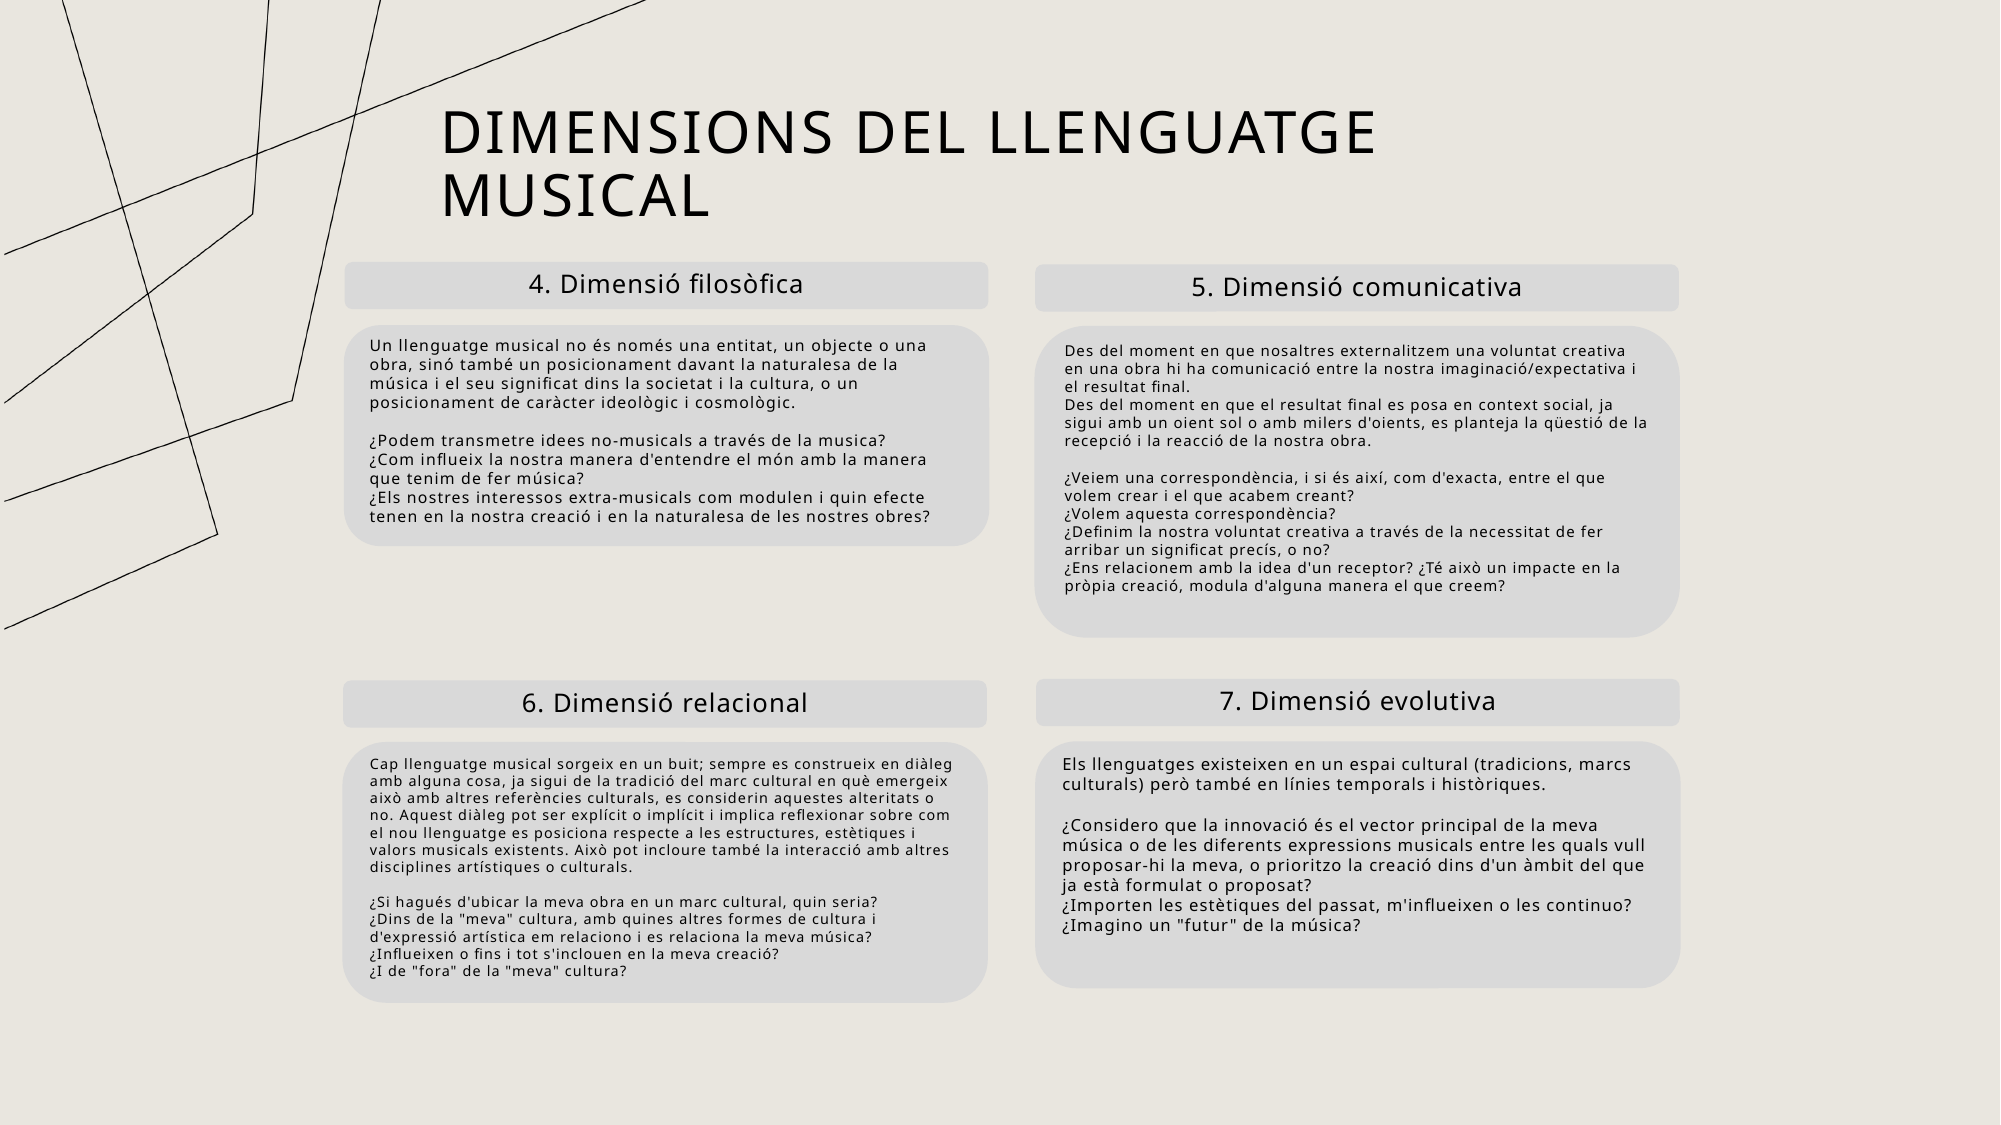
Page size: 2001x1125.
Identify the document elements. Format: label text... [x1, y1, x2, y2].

text_box 6. Dimensió relacional [343, 680, 987, 728]
text_box 7. Dimensió evolutiva [1036, 678, 1680, 727]
text_box Cap llenguatge musical sorgeix en un buit; sempre es construeix en diàleg amb alguna cosa, ja sigui de la tradició del marc cultural en què emergeix això amb altres referències culturals, es considerin aquestes alteritats o no. Aquest diàleg pot ser explícit o implícit i implica reflexionar sobre com el nou llenguatge es posiciona respecte a les estructures, estètiques i valors musicals existents. Això pot incloure també la interacció amb altres disciplines artístiques o culturals. ¿Si hagués d'ubicar la meva obra en un marc cultural, quin seria? ¿Dins de la "meva" cultura, amb quines altres formes de cultura i d'expressió artística em relaciono i es relaciona la meva música? ¿Influeixen o fins i tot s'inclouen en la meva creació? ¿I de "fora" de la "meva" cultura? [342, 741, 988, 1003]
text_box Els llenguatges existeixen en un espai cultural (tradicions, marcs culturals) però també en línies temporals i històriques. ¿Considero que la innovació és el vector principal de la meva música o de les diferents expressions musicals entre les quals vull proposar-hi la meva, o prioritzo la creació dins d'un àmbit del que ja està formulat o proposat? ¿Importen les estètiques del passat, m'influeixen o les continuo? ¿Imagino un "futur" de la música? [1035, 741, 1681, 989]
text_box 4. Dimensió filosòfica [344, 261, 989, 310]
text_box Des del moment en que nosaltres externalitzem una voluntat creativa en una obra hi ha comunicació entre la nostra imaginació/expectativa i el resultat final. Des del moment en que el resultat final es posa en context social, ja sigui amb un oient sol o amb milers d'oients, es planteja la qüestió de la recepció i la reacció de la nostra obra. ¿Veiem una correspondència, i si és així, com d'exacta, entre el que volem crear i el que acabem creant? ¿Volem aquesta correspondència? ¿Definim la nostra voluntat creativa a través de la necessitat de fer arribar un significat precís, o no? ¿Ens relacionem amb la idea d'un receptor? ¿Té això un impacte en la pròpia creació, modula d'alguna manera el que creem? [1034, 325, 1680, 638]
text_box 5. Dimensió comunicativa [1035, 264, 1679, 312]
text_box Un llenguatge musical no és només una entitat, un objecte o una obra, sinó també un posicionament davant la naturalesa de la música i el seu significat dins la societat i la cultura, o un posicionament de caràcter ideològic i cosmològic. ¿Podem transmetre idees no-musicals a través de la musica? ¿Com influeix la nostra manera d'entendre el món amb la manera que tenim de fer música? ¿Els nostres interessos extra-musicals com modulen i quin efecte tenen en la nostra creació i en la naturalesa de les nostres obres? [343, 325, 990, 547]
picture [4, 0, 676, 642]
text_box DIMENSIONS DEL LLENGUATGE MUSICAL [424, 84, 1645, 249]
